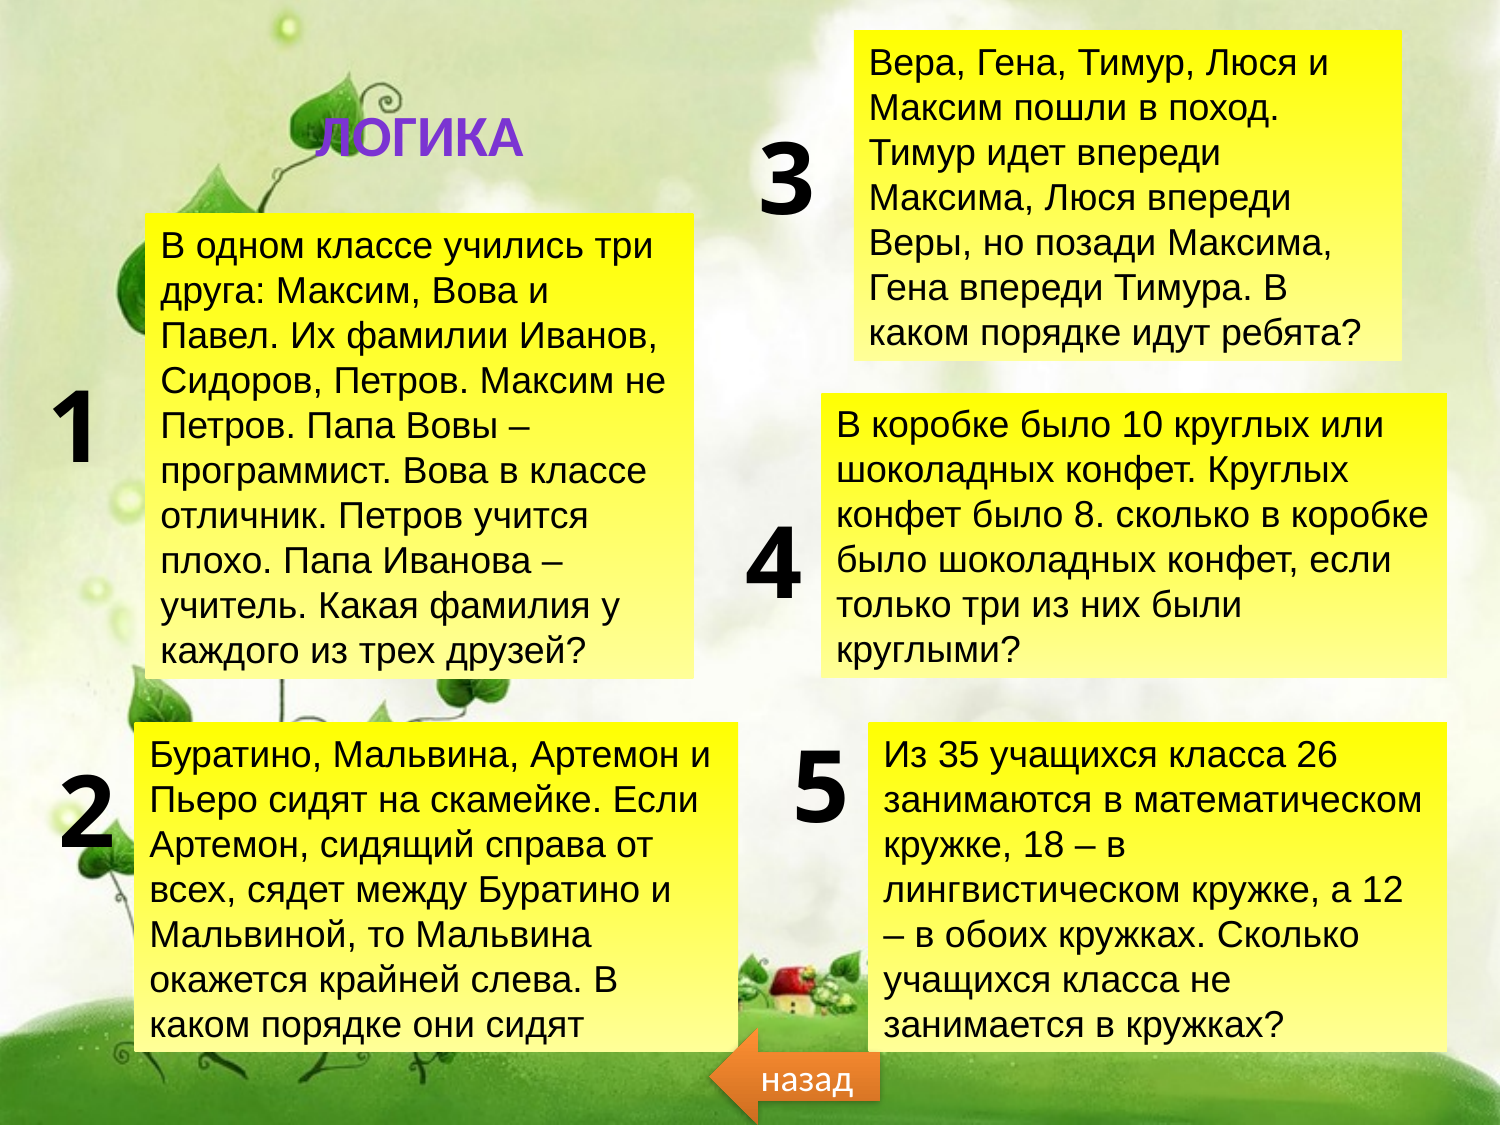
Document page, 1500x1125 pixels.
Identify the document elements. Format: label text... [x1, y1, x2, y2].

text_box 4 [726, 491, 821, 627]
picture [0, 0, 1500, 1125]
text_box Вера, Гена, Тимур, Люся и Максим пошли в поход. Тимур идет впереди Максима, Люся впереди Веры, но позади Максима, Гена впереди Тимура. В каком порядке идут ребята? [853, 30, 1402, 361]
text_box 1 [28, 355, 124, 490]
text_box Из 35 учащихся класса 26 занимаются в математическом кружке, 18 – в лингвистическом кружке, а 12 – в обоих кружках. Сколько учащихся класса не занимается в кружках? [868, 722, 1447, 1052]
text_box В одном классе учились три друга: Максим, Вова и Павел. Их фамилии Иванов, Сидоров, Петров. Максим не Петров. Папа Вовы – программист. Вова в классе отличник. Петров учится плохо. Папа Иванова – учитель. Какая фамилия у каждого из трех друзей? [145, 213, 694, 679]
text_box логика [119, 90, 720, 176]
text_box 5 [774, 714, 869, 850]
text_box В коробке было 10 круглых или шоколадных конфет. Круглых конфет было 8. сколько в коробке было шоколадных конфет, если только три из них были круглыми? [821, 393, 1447, 678]
text_box 2 [40, 739, 134, 875]
text_box 3 [739, 107, 835, 242]
text_box назад [709, 1028, 881, 1125]
text_box Буратино, Мальвина, Артемон и Пьеро сидят на скамейке. Если Артемон, сидящий справа от всех, сядет между Буратино и Мальвиной, то Мальвина окажется крайней слева. В каком порядке они сидят [134, 722, 739, 1052]
